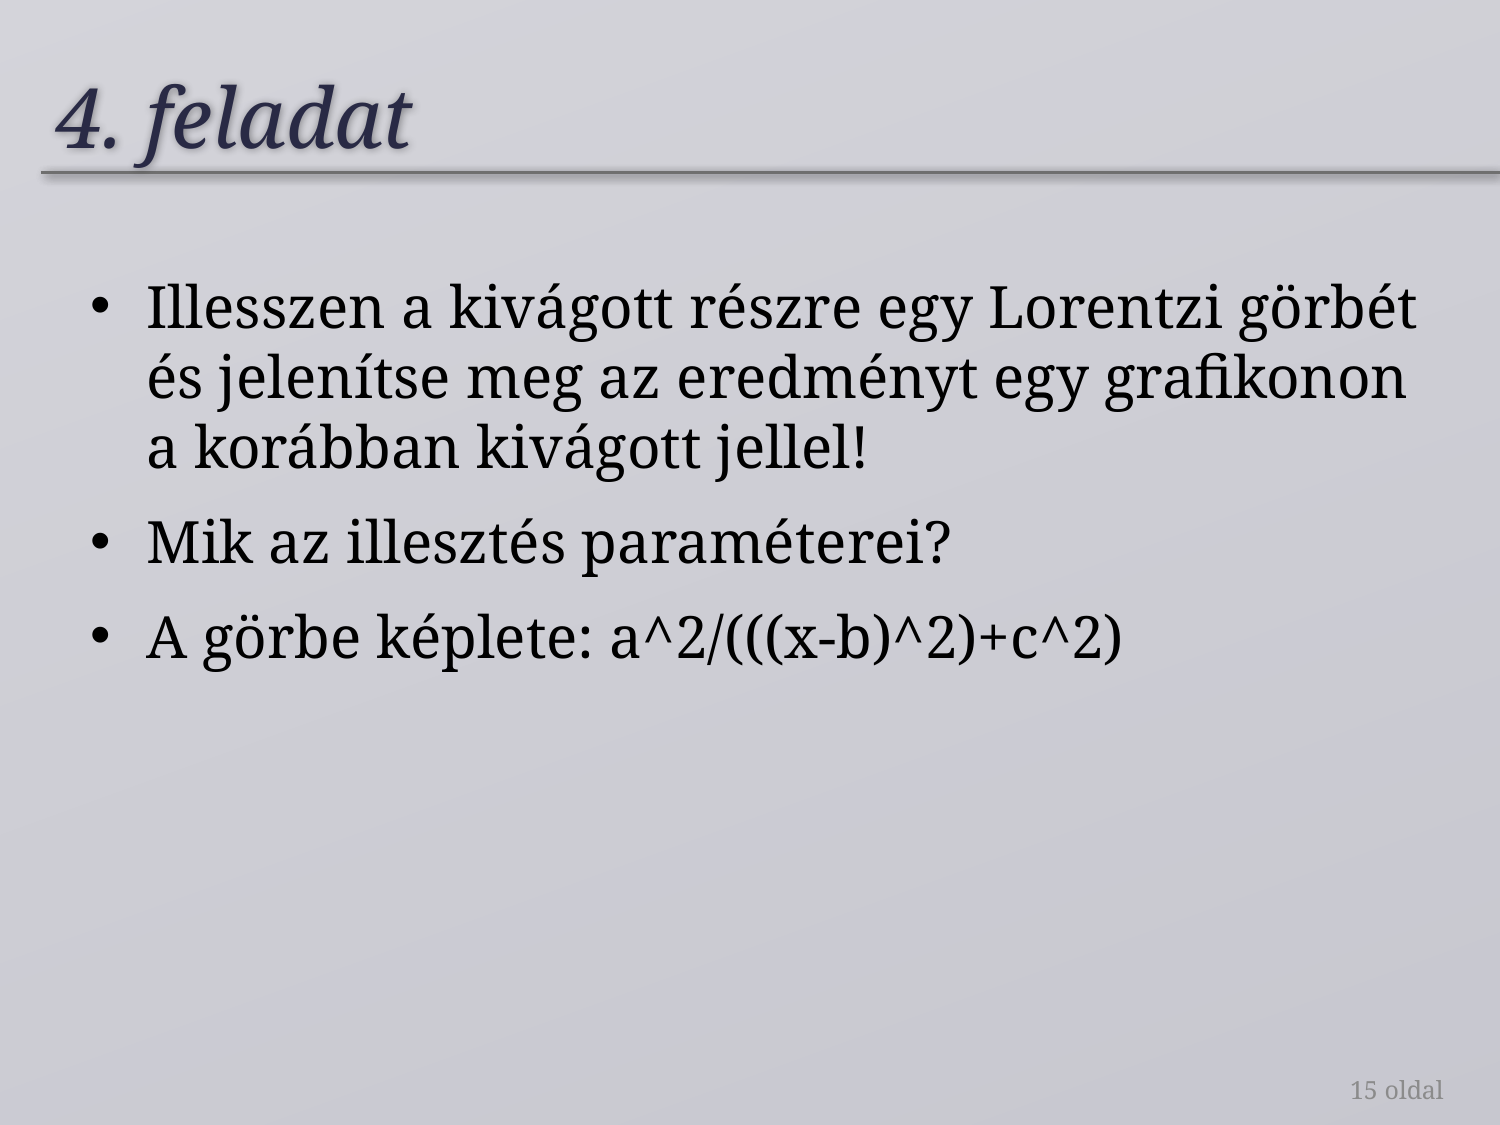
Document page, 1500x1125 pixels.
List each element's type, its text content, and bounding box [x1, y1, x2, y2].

list Illesszen a kivágott részre egy Lorentzi görbét és jelenítse meg az eredményt egy grafikonon a korábban kivágott jellel! Mik az illesztés paraméterei? A görbe képlete: a^2/(((x-b)^2)+c^2) [75, 262, 1471, 1005]
title 4. feladat [41, 54, 1459, 173]
slide_number 15 oldal [1104, 1070, 1459, 1112]
